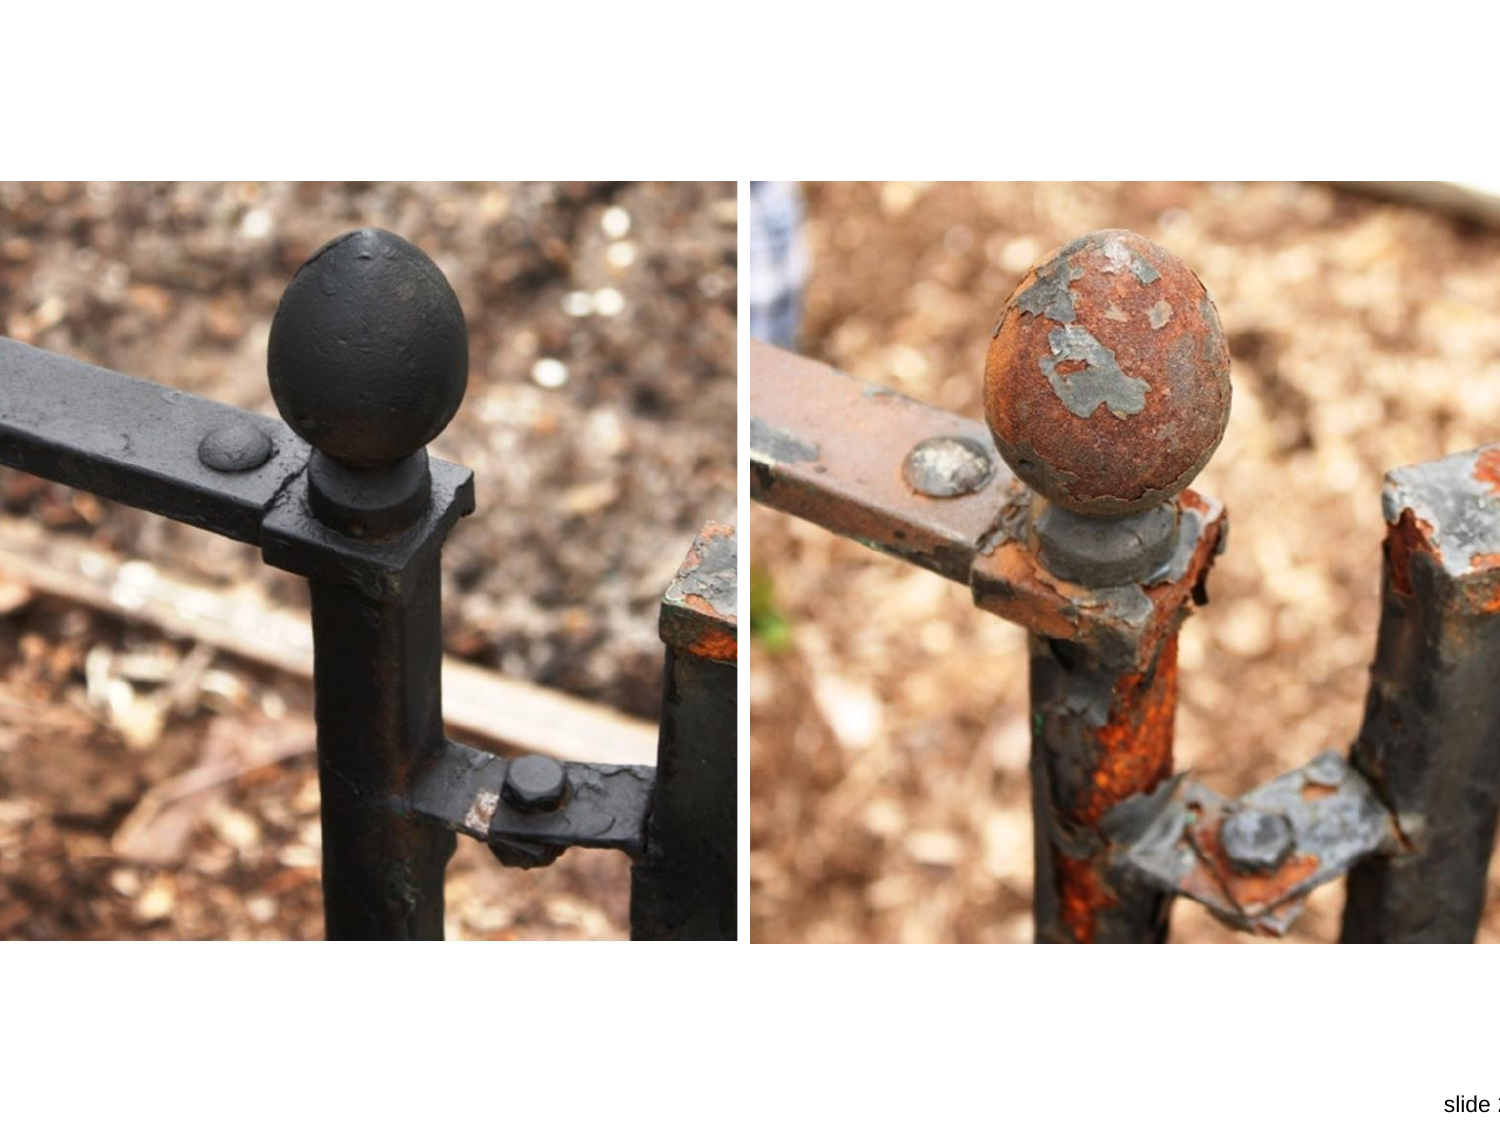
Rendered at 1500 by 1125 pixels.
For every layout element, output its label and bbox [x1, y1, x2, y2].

picture [0, 181, 738, 944]
picture [749, 181, 1500, 944]
